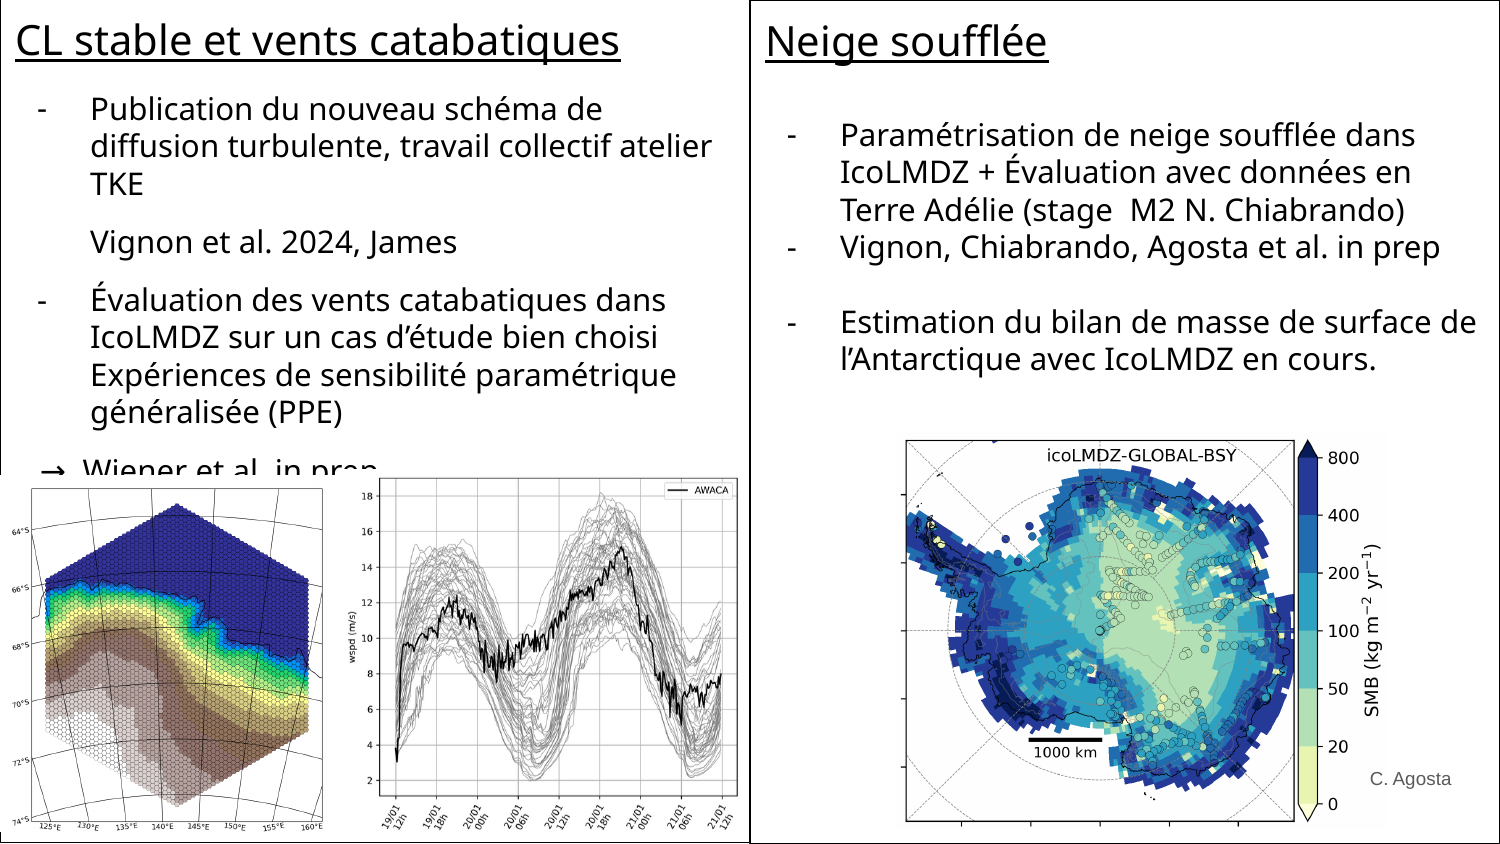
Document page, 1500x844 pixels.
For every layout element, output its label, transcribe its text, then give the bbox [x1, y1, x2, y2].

picture [0, 475, 336, 832]
picture [896, 432, 1387, 829]
text_box CL stable et vents catabatiques Publication du nouveau schéma de diffusion turbulente, travail collectif atelier TKE Vignon et al. 2024, James Évaluation des vents catabatiques dans IcoLMDZ sur un cas d’étude bien choisi Expériences de sensibilité paramétrique généralisée (PPE) → Wiener et al. in prep [0, 0, 749, 474]
text_box C. Agosta [1391, 751, 1471, 819]
text_box Neige soufflée Paramétrisation de neige soufflée dans IcoLMDZ + Évaluation avec données en Terre Adélie (stage M2 N. Chiabrando) Vignon, Chiabrando, Agosta et al. in prep Estimation du bilan de masse de surface de l’Antarctique avec IcoLMDZ en cours. [749, 0, 1500, 844]
picture [340, 468, 745, 838]
